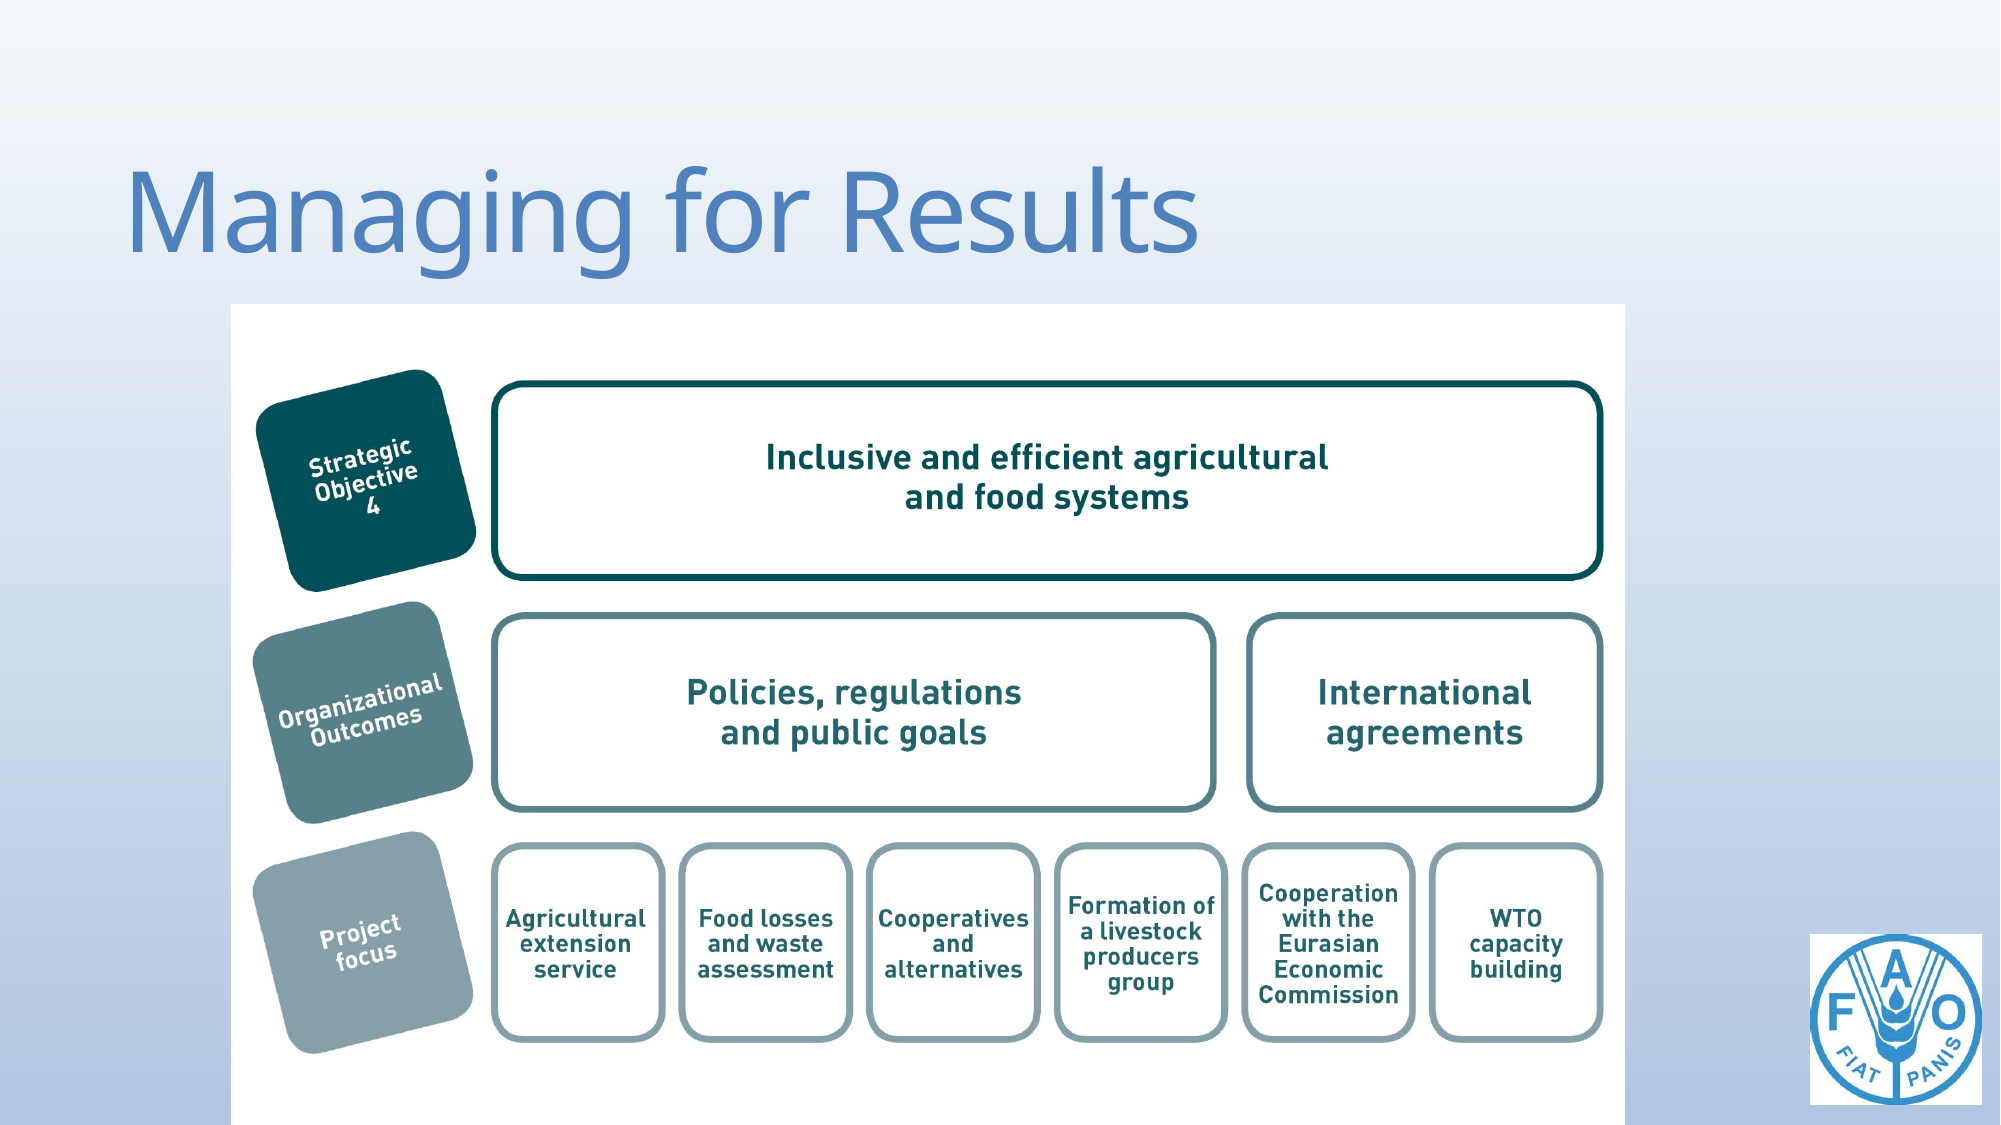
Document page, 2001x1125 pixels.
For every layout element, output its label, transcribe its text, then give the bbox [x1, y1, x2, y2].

title Managing for Results [107, 81, 1875, 354]
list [231, 304, 1626, 1125]
picture [1810, 933, 1983, 1106]
